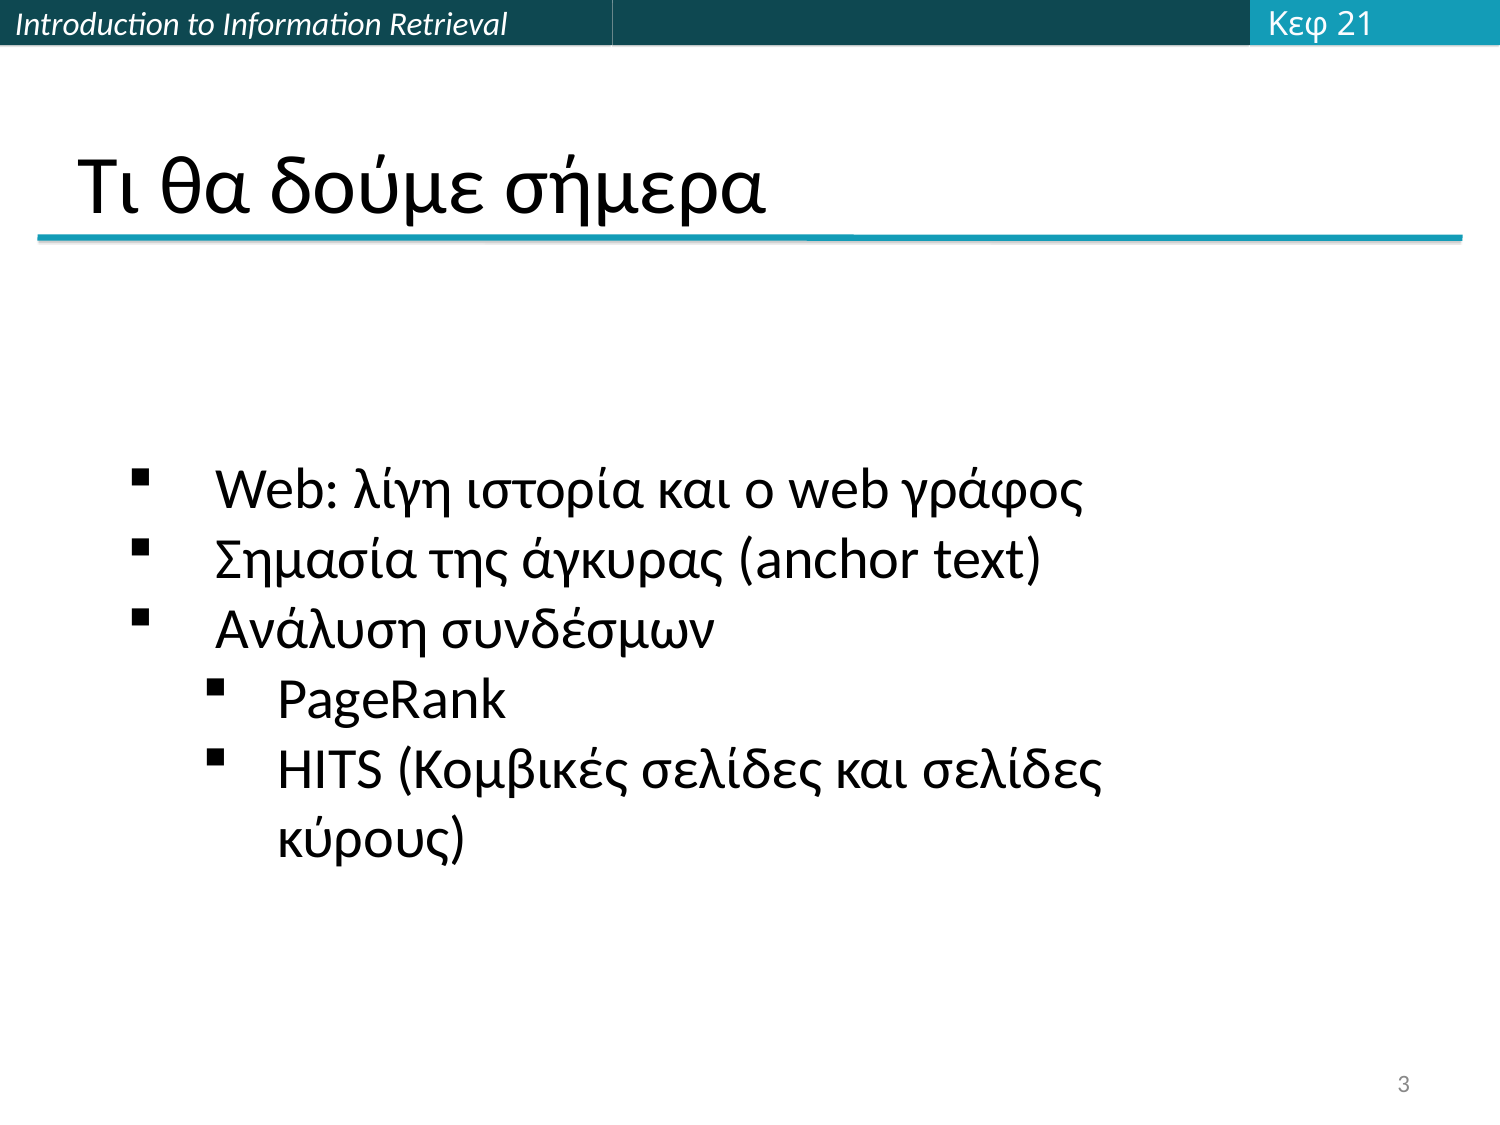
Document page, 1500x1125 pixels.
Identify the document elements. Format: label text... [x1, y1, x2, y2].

title Τι θα δούμε σήμερα [62, 87, 1426, 238]
text_box Web: λίγη ιστορία και ο web γράφος Σημασία της άγκυρας (anchor text) Ανάλυση συνδέσμων PageRank HITS (Κομβικές σελίδες και σελίδες κύρους) [112, 362, 1250, 877]
text_box Κεφ 21 [1252, 0, 1390, 50]
slide_number 3 [1074, 1062, 1425, 1103]
